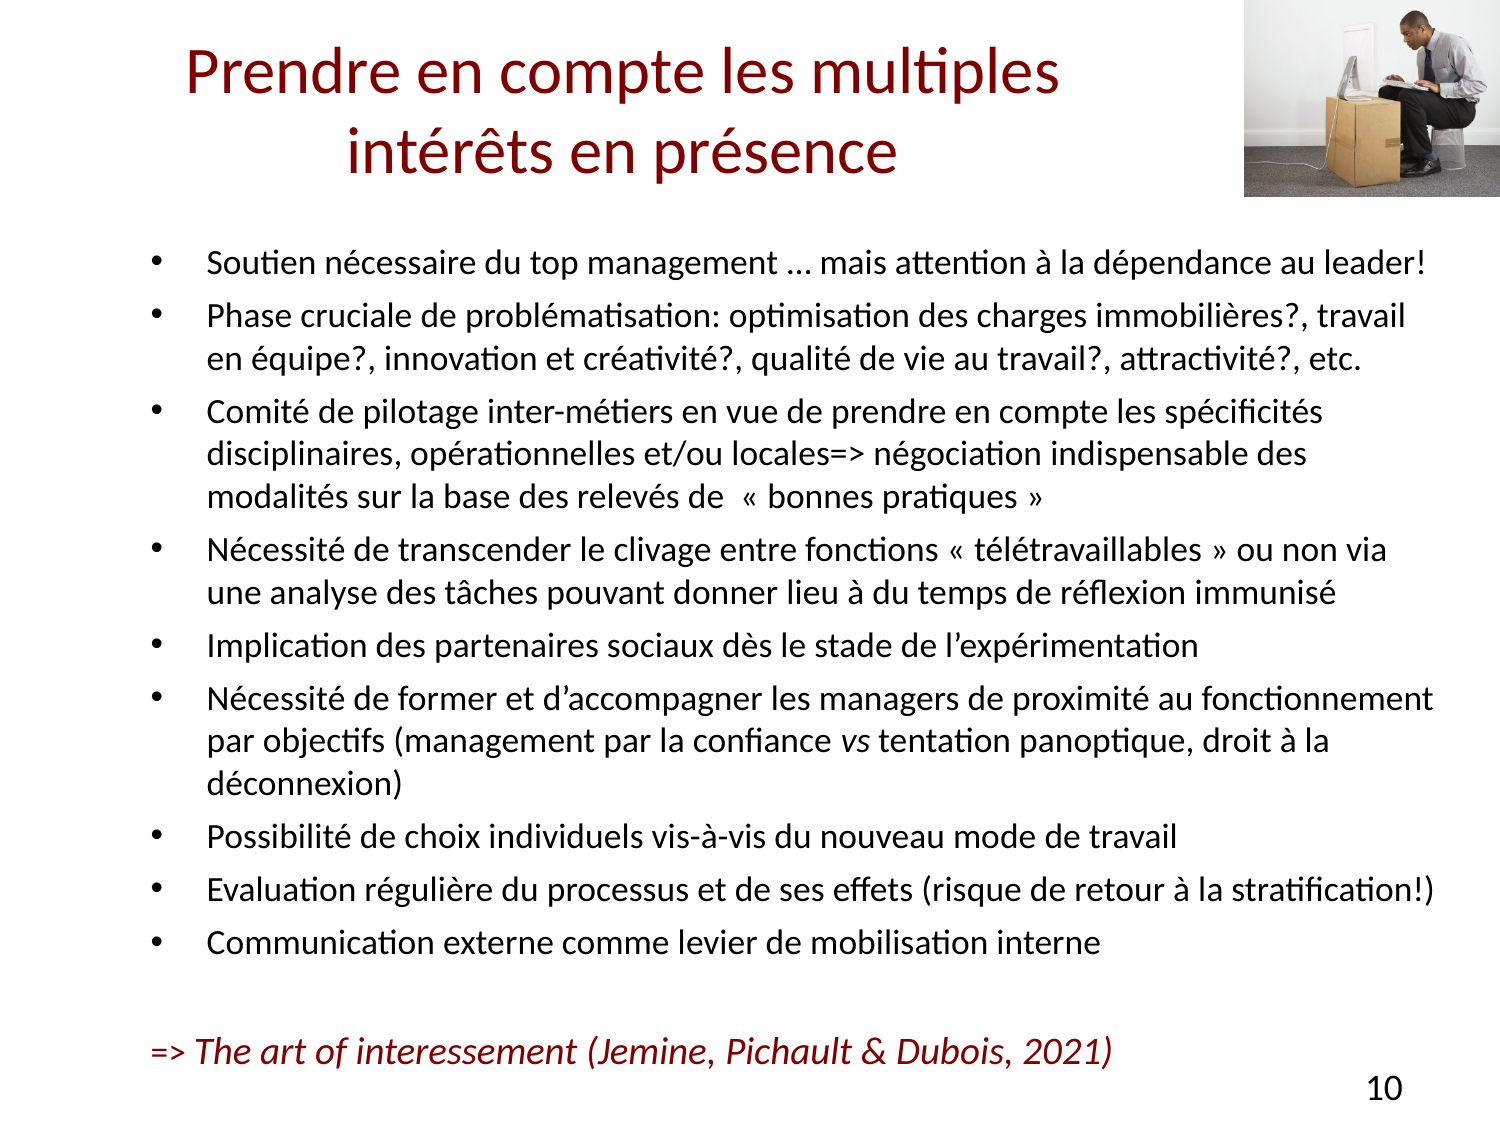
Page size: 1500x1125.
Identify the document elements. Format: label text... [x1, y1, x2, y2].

list Soutien nécessaire du top management … mais attention à la dépendance au leader! Phase cruciale de problématisation: optimisation des charges immobilières?, travail en équipe?, innovation et créativité?, qualité de vie au travail?, attractivité?, etc. Comité de pilotage inter-métiers en vue de prendre en compte les spécificités disciplinaires, opérationnelles et/ou locales=> négociation indispensable des modalités sur la base des relevés de « bonnes pratiques » Nécessité de transcender le clivage entre fonctions « télétravaillables » ou non via une analyse des tâches pouvant donner lieu à du temps de réflexion immunisé Implication des partenaires sociaux dès le stade de l’expérimentation Nécessité de former et d’accompagner les managers de proximité au fonctionnement par objectifs (management par la confiance vs tentation panoptique, droit à la déconnexion) Possibilité de choix individuels vis-à-vis du nouveau mode de travail Evaluation régulière du processus et de ses effets (risque de retour à la stratification!) Communication externe comme levier de mobilisation interne => The art of interessement (Jemine, Pichault & Dubois, 2021) [135, 231, 1459, 1125]
slide_number 10 [1350, 1055, 1423, 1116]
title Prendre en compte les multiples intérêts en présence [0, 19, 1247, 207]
picture [1243, 0, 1500, 197]
